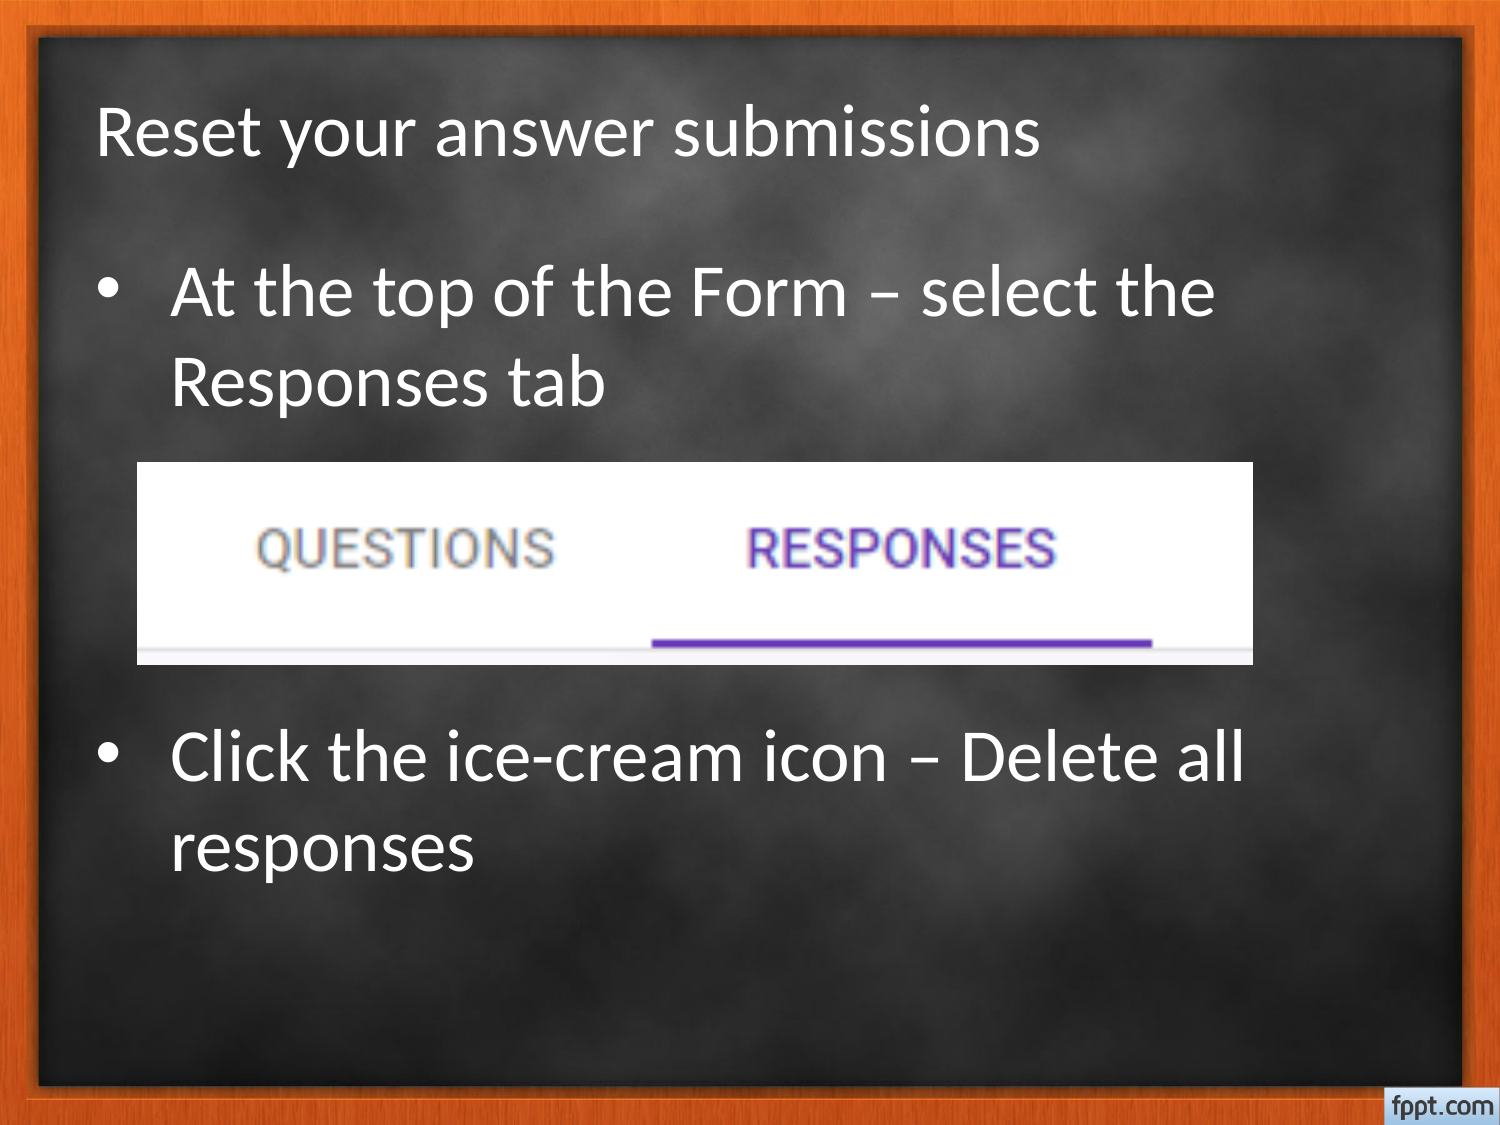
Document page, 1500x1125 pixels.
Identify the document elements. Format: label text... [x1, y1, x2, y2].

list At the top of the Form – select the Responses tab Click the ice-cream icon – Delete all responses [75, 231, 1425, 1005]
title Reset your answer submissions [75, 67, 1425, 185]
picture [0, 0, 1500, 1125]
